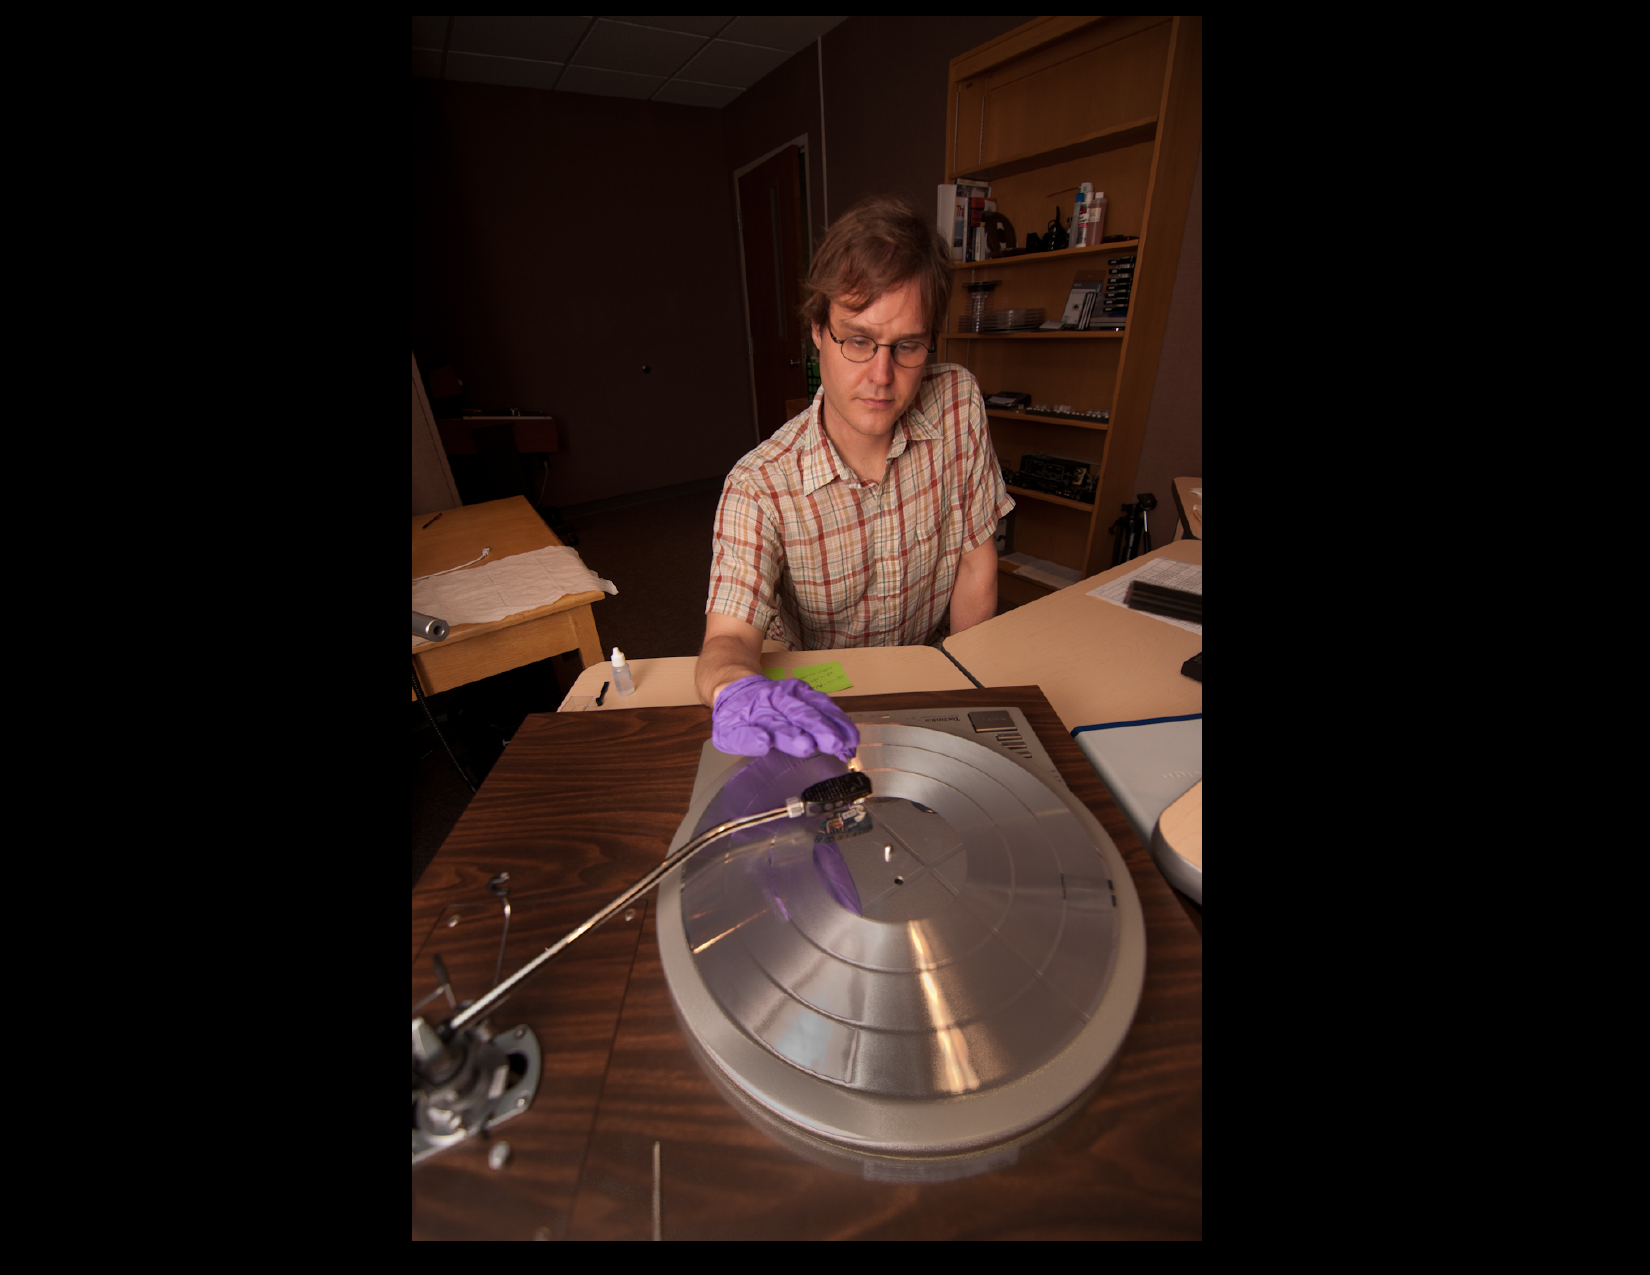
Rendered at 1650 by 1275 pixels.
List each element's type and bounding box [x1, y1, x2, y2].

picture [412, 16, 1203, 1242]
